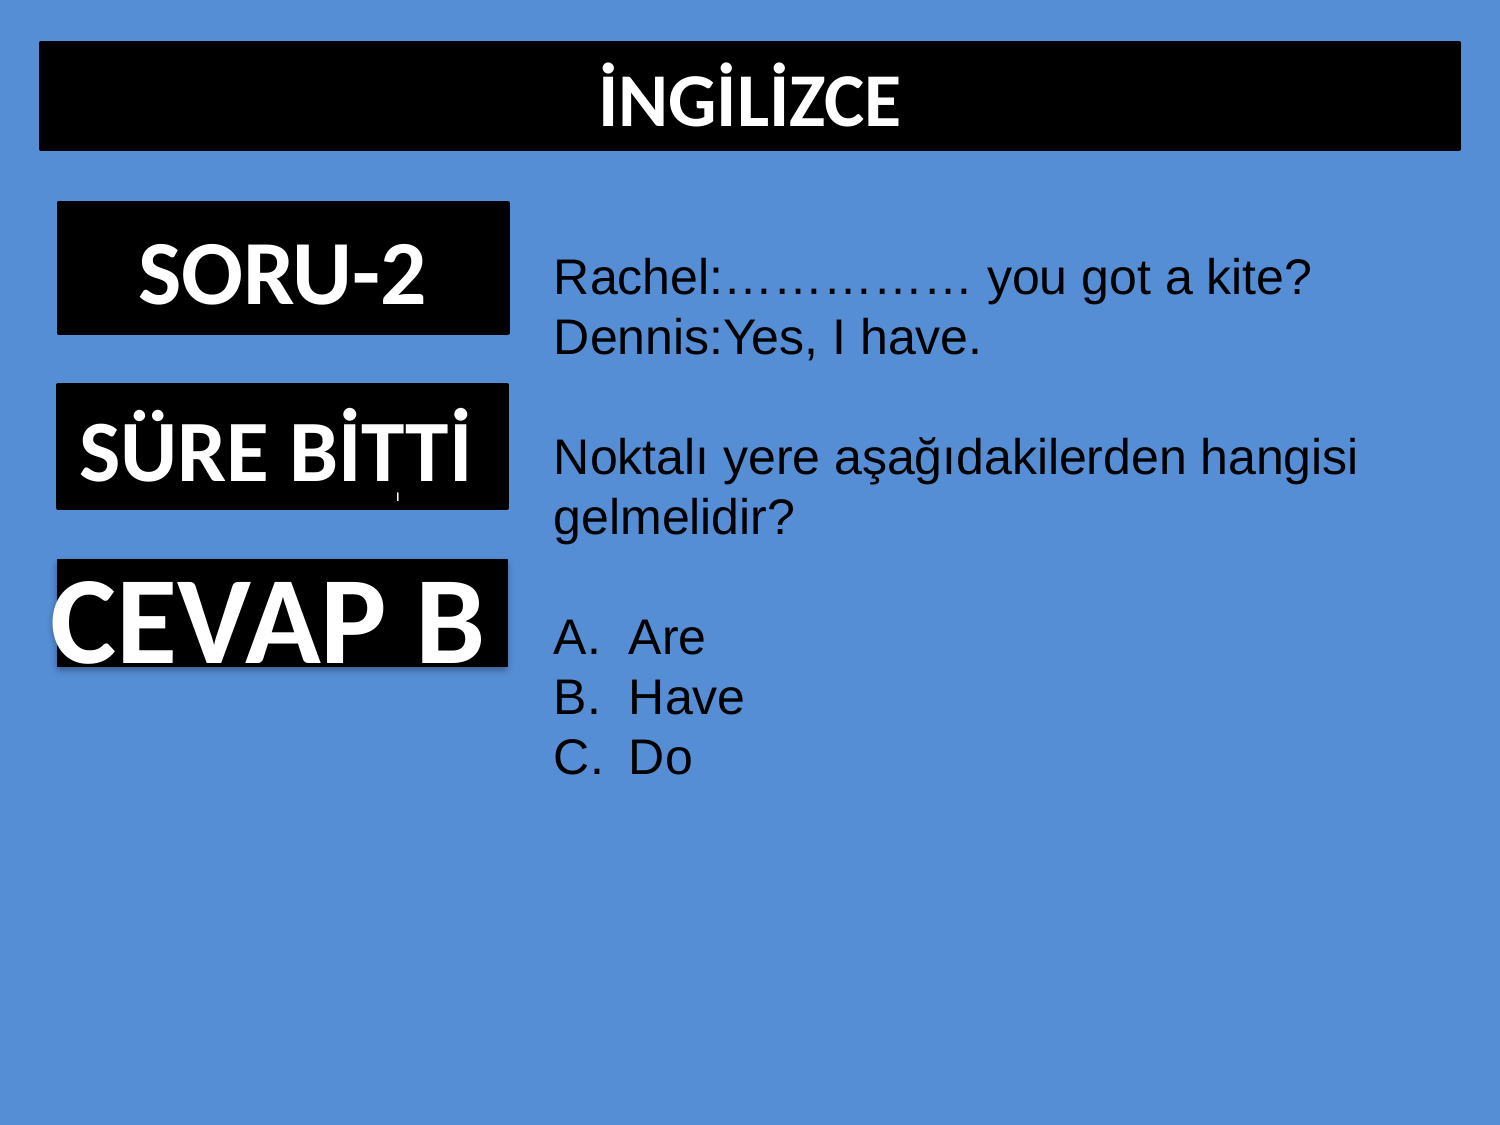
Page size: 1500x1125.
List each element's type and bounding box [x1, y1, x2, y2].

text_box [57, 559, 508, 667]
text_box [538, 237, 1453, 853]
text_box [57, 201, 510, 335]
title [39, 41, 1461, 151]
text_box [56, 383, 509, 510]
